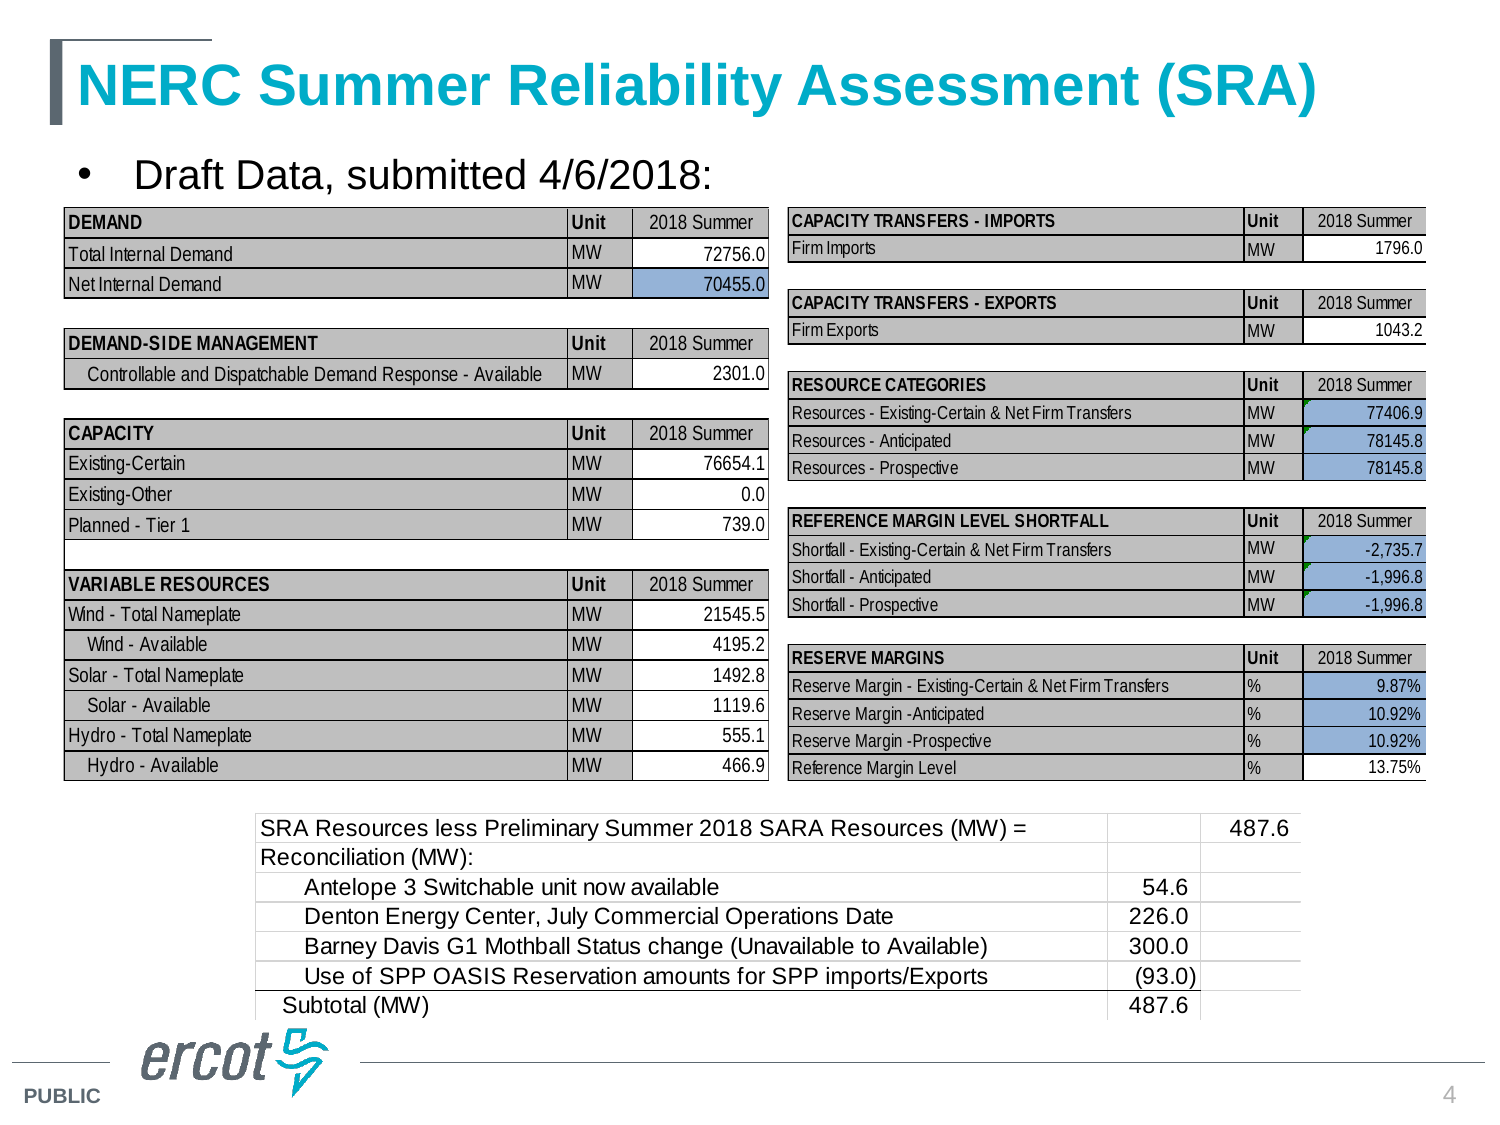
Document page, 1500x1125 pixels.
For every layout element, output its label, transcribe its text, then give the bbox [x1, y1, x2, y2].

picture [254, 812, 1303, 1022]
title NERC Summer Reliability Assessment (SRA) [62, 39, 1450, 125]
text_box Draft Data, submitted 4/6/2018: [62, 141, 1463, 211]
slide_number 4 [1412, 1076, 1488, 1112]
picture [63, 206, 771, 783]
picture [787, 206, 1428, 783]
picture [137, 1024, 332, 1100]
